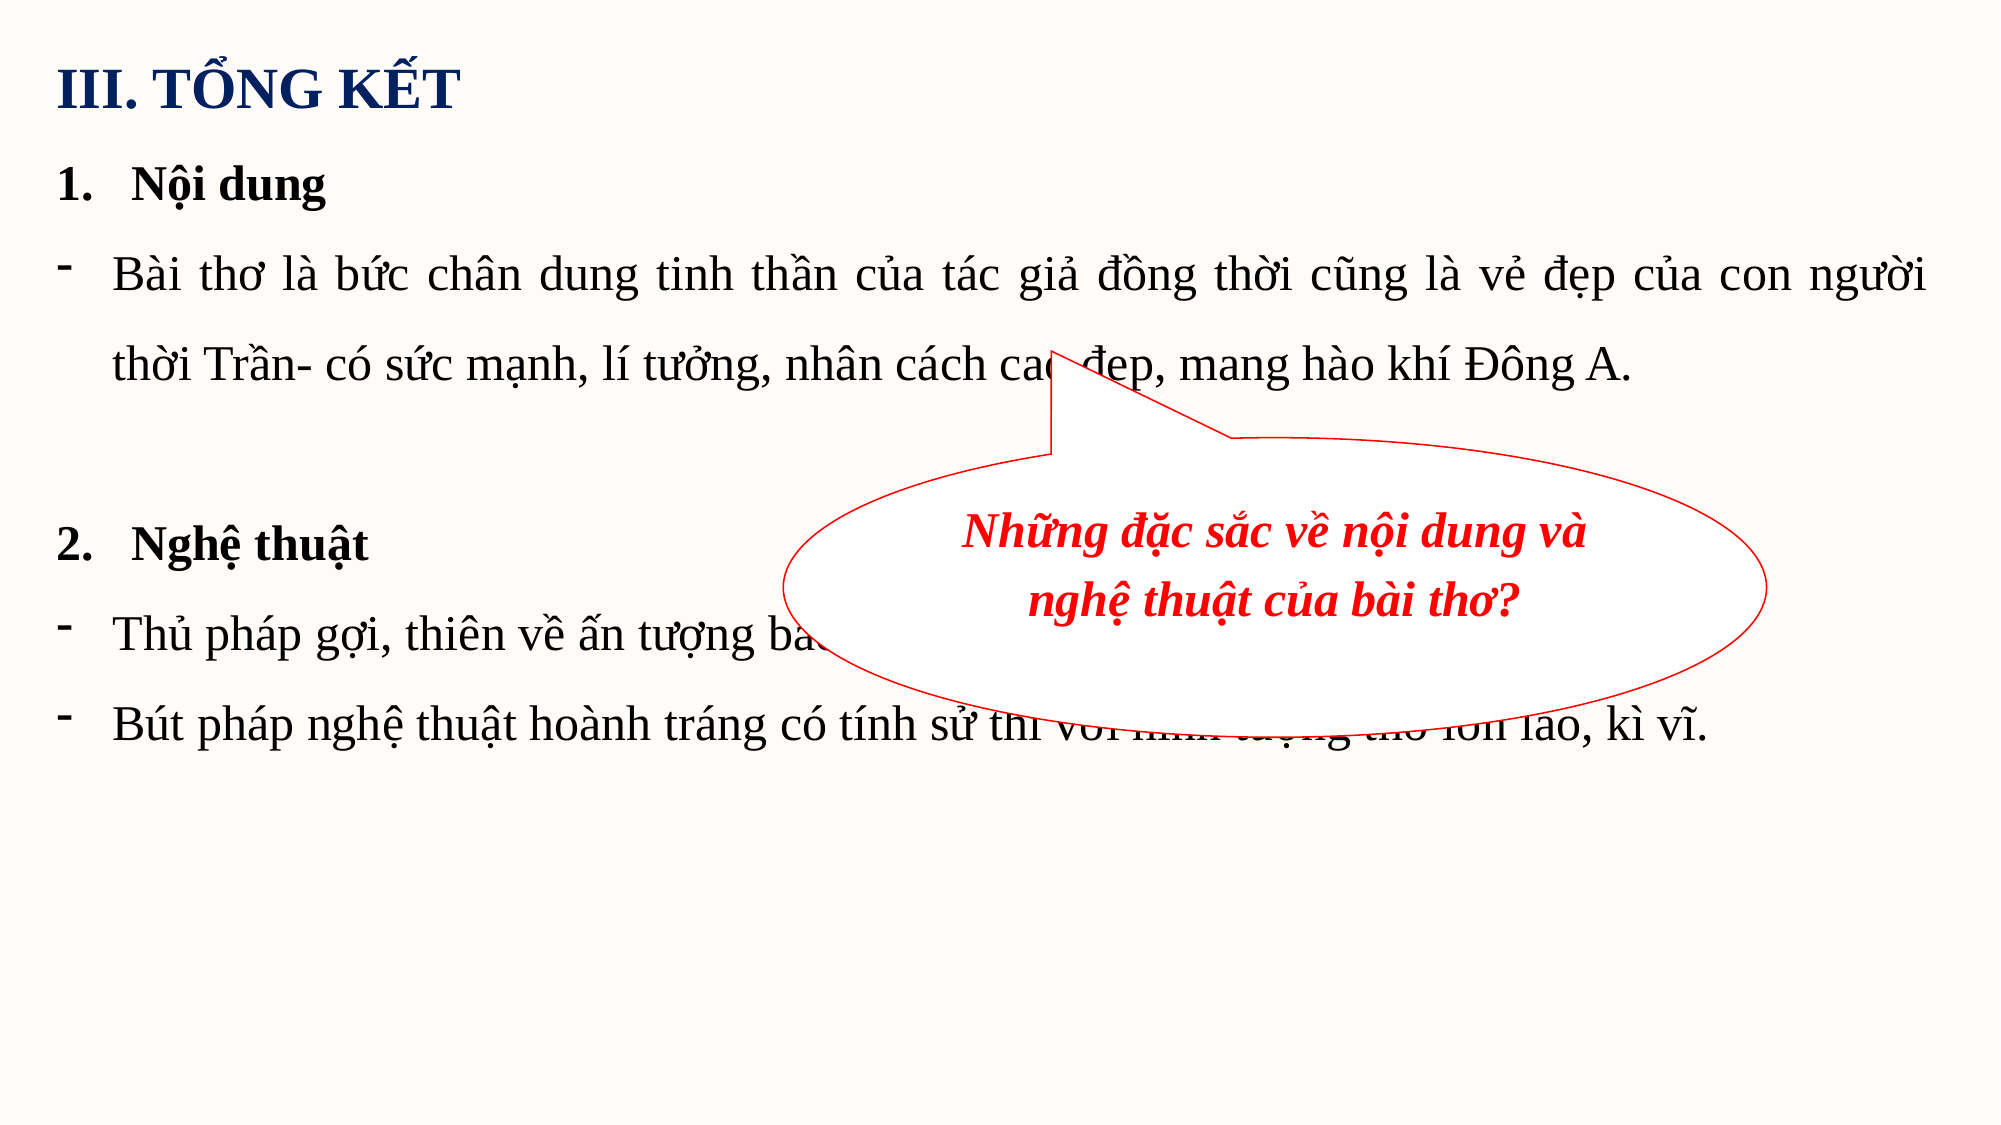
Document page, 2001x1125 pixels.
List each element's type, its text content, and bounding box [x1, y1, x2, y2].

text_box III. TỔNG KẾT Nội dung Bài thơ là bức chân dung tinh thần của tác giả đồng thời cũng là vẻ đẹp của con người thời Trần- có sức mạnh, lí tưởng, nhân cách cao đẹp, mang hào khí Đông A. Nghệ thuật Thủ pháp gợi, thiên về ấn tượng bao quát, hàm súc. Bút pháp nghệ thuật hoành tráng có tính sử thi với hình tượng thơ lớn lao, kì vĩ. [50, 12, 1934, 945]
text_box Những đặc sắc về nội dung và nghệ thuật của bài thơ? [783, 351, 1767, 738]
